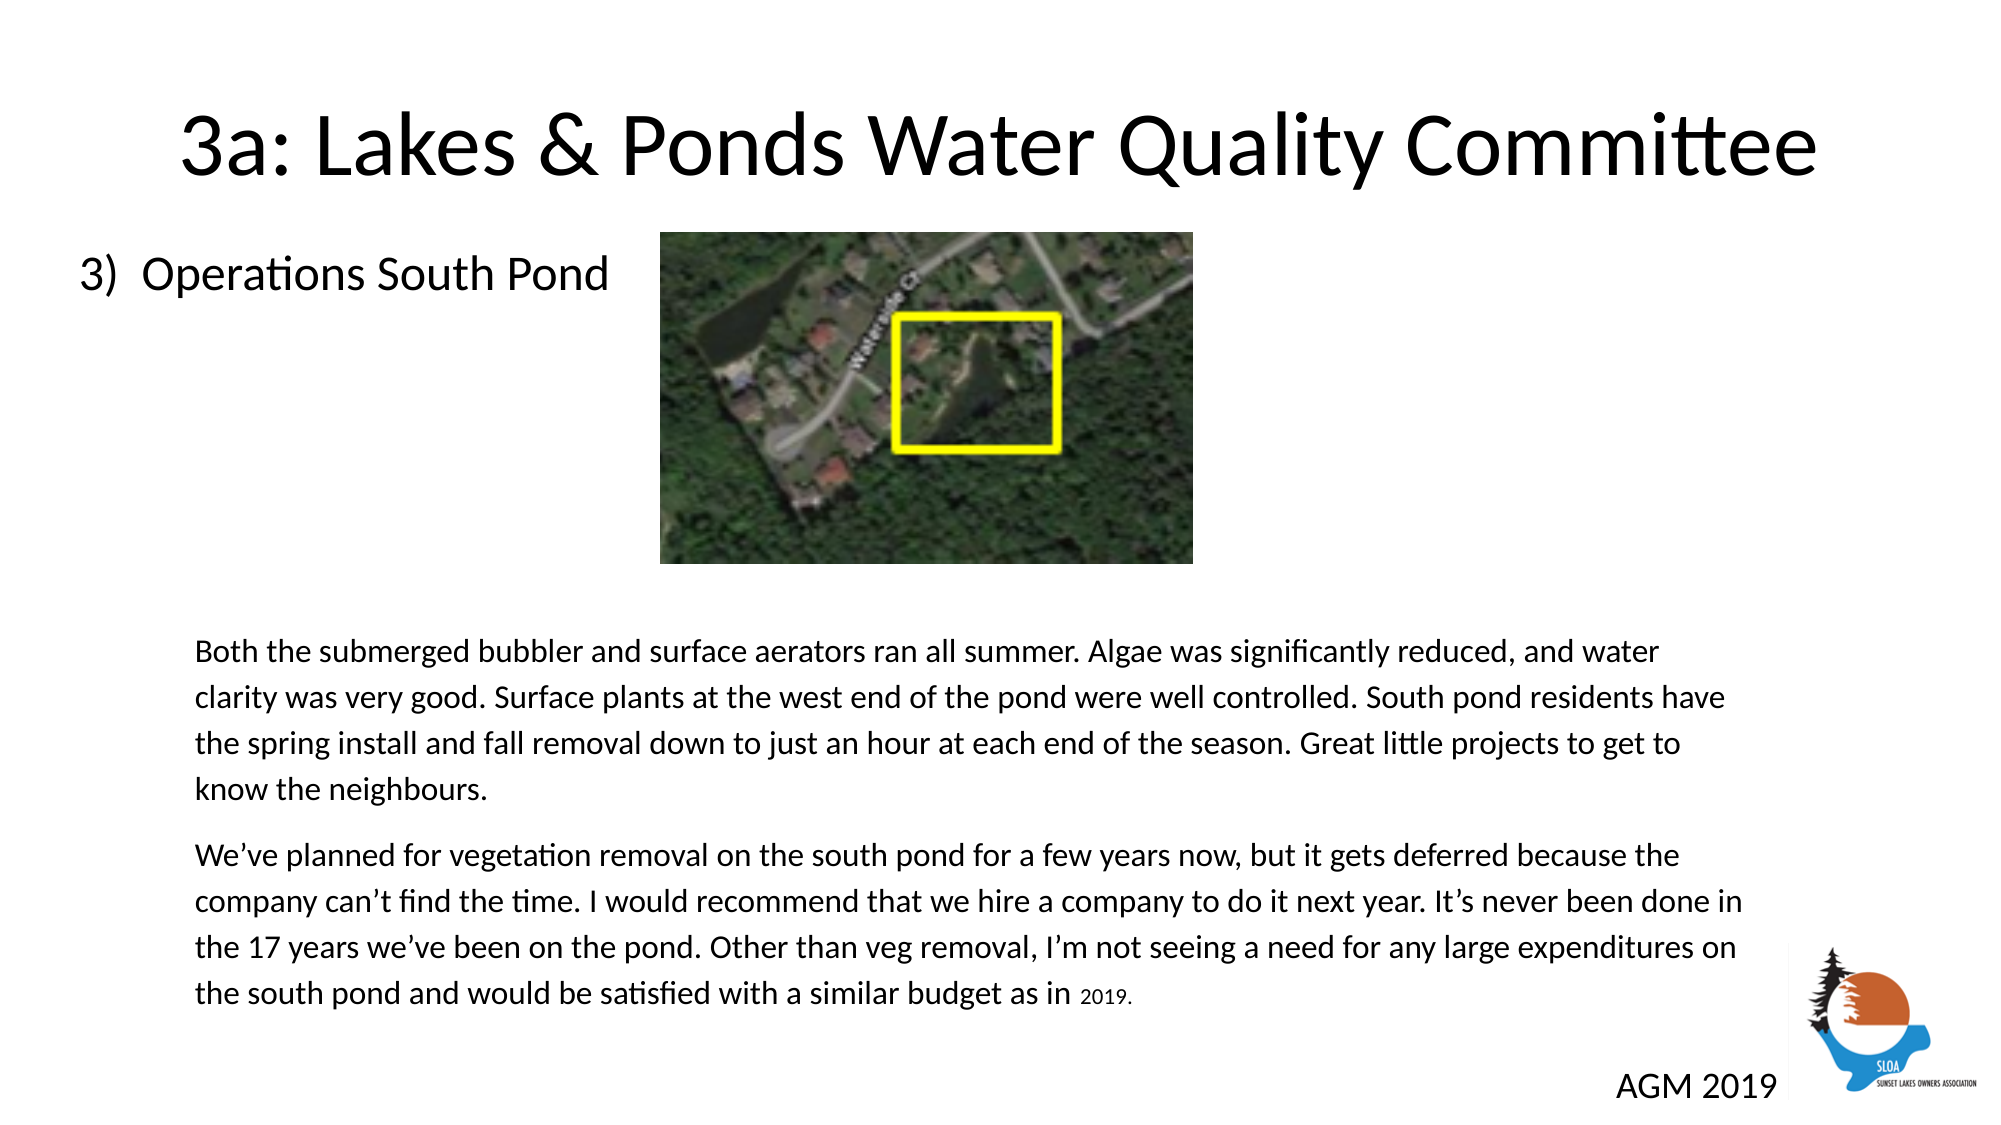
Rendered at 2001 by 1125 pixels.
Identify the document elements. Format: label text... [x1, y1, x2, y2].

text_box 3) Operations South Pond [64, 232, 657, 308]
picture [660, 232, 1193, 564]
text_box Both the submerged bubbler and surface aerators ran all summer. Algae was significantly reduced, and water clarity was very good. Surface plants at the west end of the pond were well controlled. South pond residents have the spring install and fall removal down to just an hour at each end of the season. Great little projects to get to know the neighbours. We’ve planned for vegetation removal on the south pond for a few years now, but it gets deferred because the company can’t find the time. I would recommend that we hire a company to do it next year. It’s never been done in the 17 years we’ve been on the pond. Other than veg removal, I’m not seeing a need for any large expenditures on the south pond and would be satisfied with a similar budget as in 2019. [180, 615, 1765, 1019]
title 3a: Lakes & Ponds Water Quality Committee [99, 45, 1900, 233]
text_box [1600, 943, 1988, 1115]
